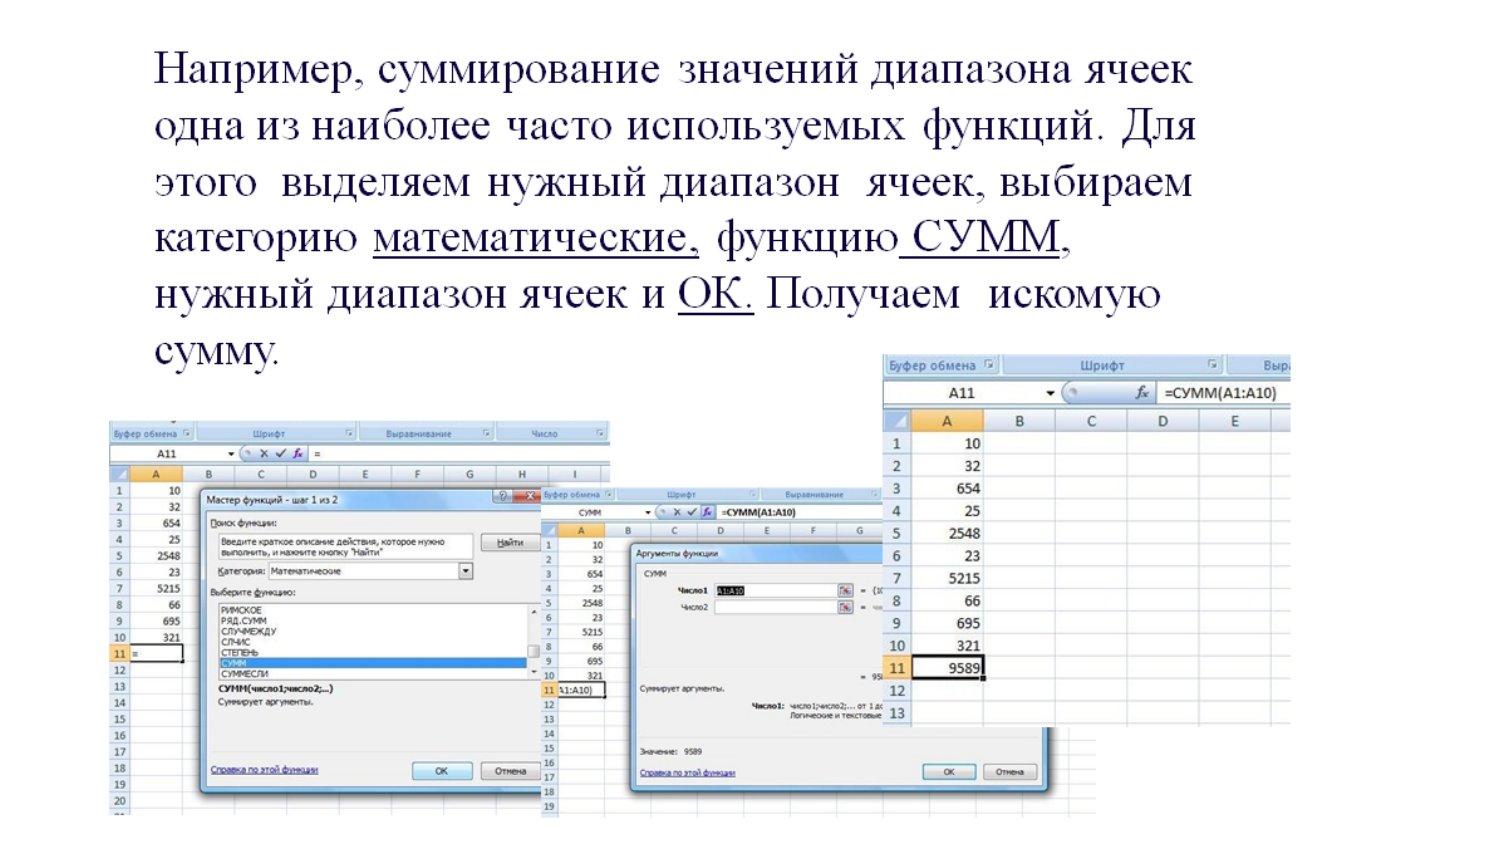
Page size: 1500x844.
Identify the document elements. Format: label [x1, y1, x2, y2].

picture [108, 24, 1292, 819]
